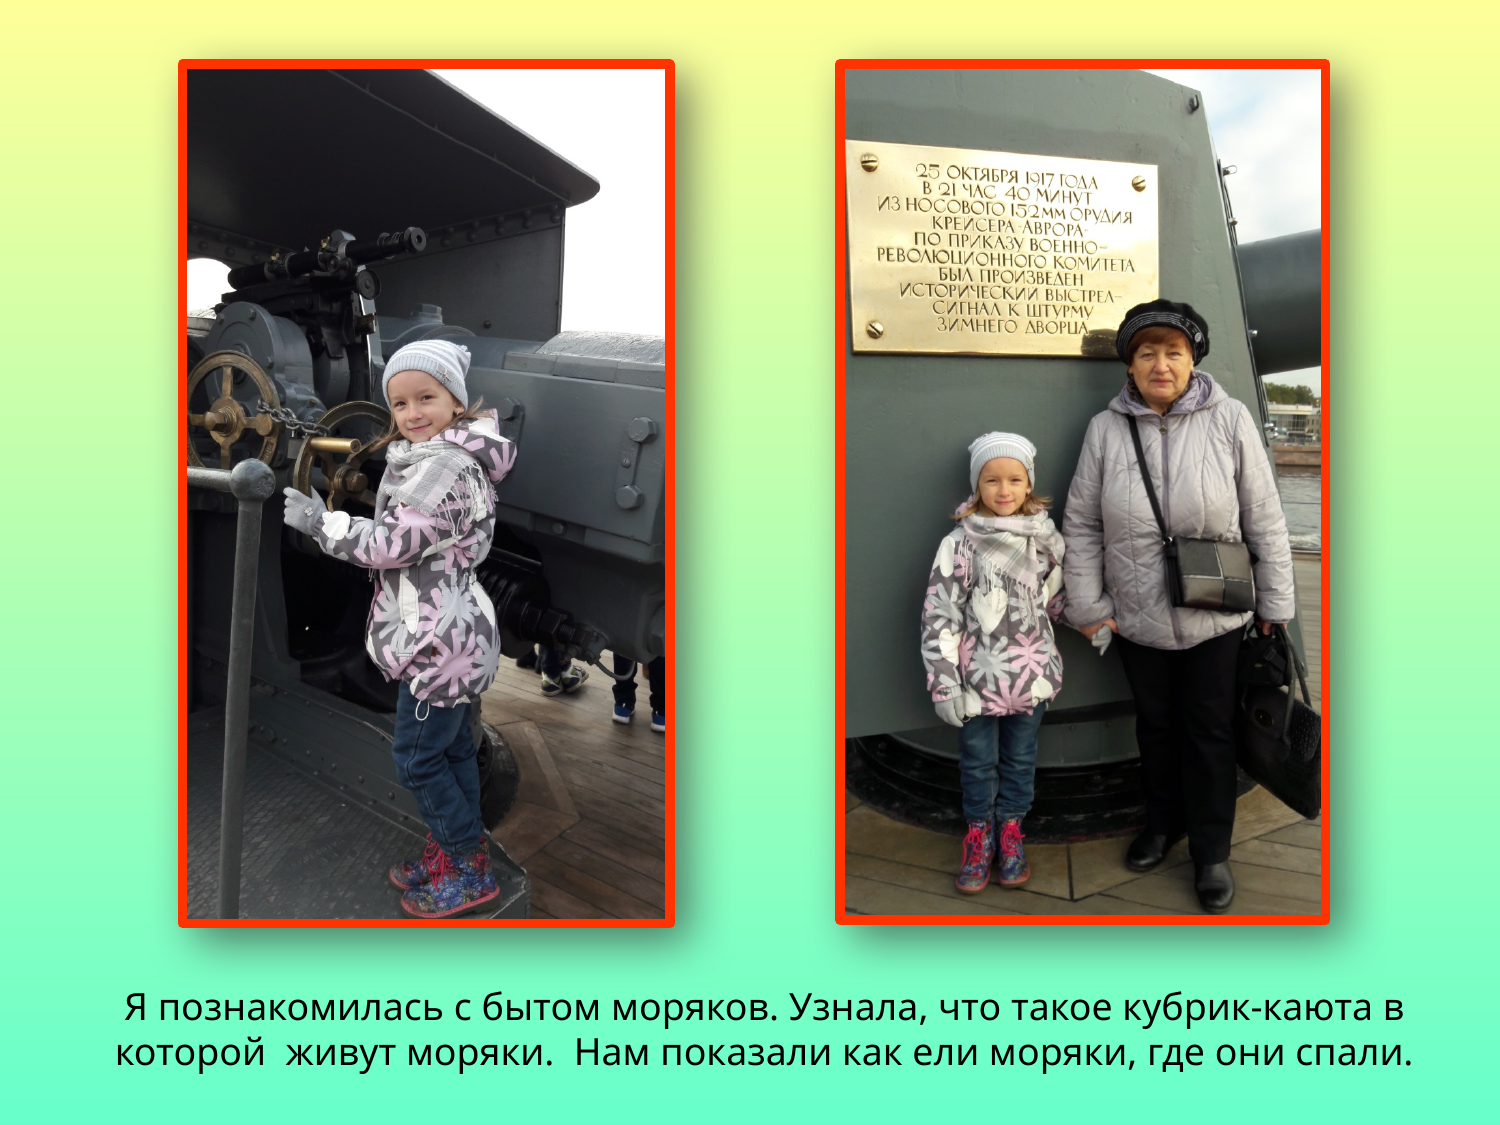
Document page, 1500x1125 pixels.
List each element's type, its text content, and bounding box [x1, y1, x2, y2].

text_box Я познакомилась с бытом моряков. Узнала, что такое кубрик-каюта в которой живут моряки. Нам показали как ели моряки, где они спали. [29, 975, 1500, 1081]
picture [186, 68, 666, 919]
picture [844, 68, 1321, 916]
